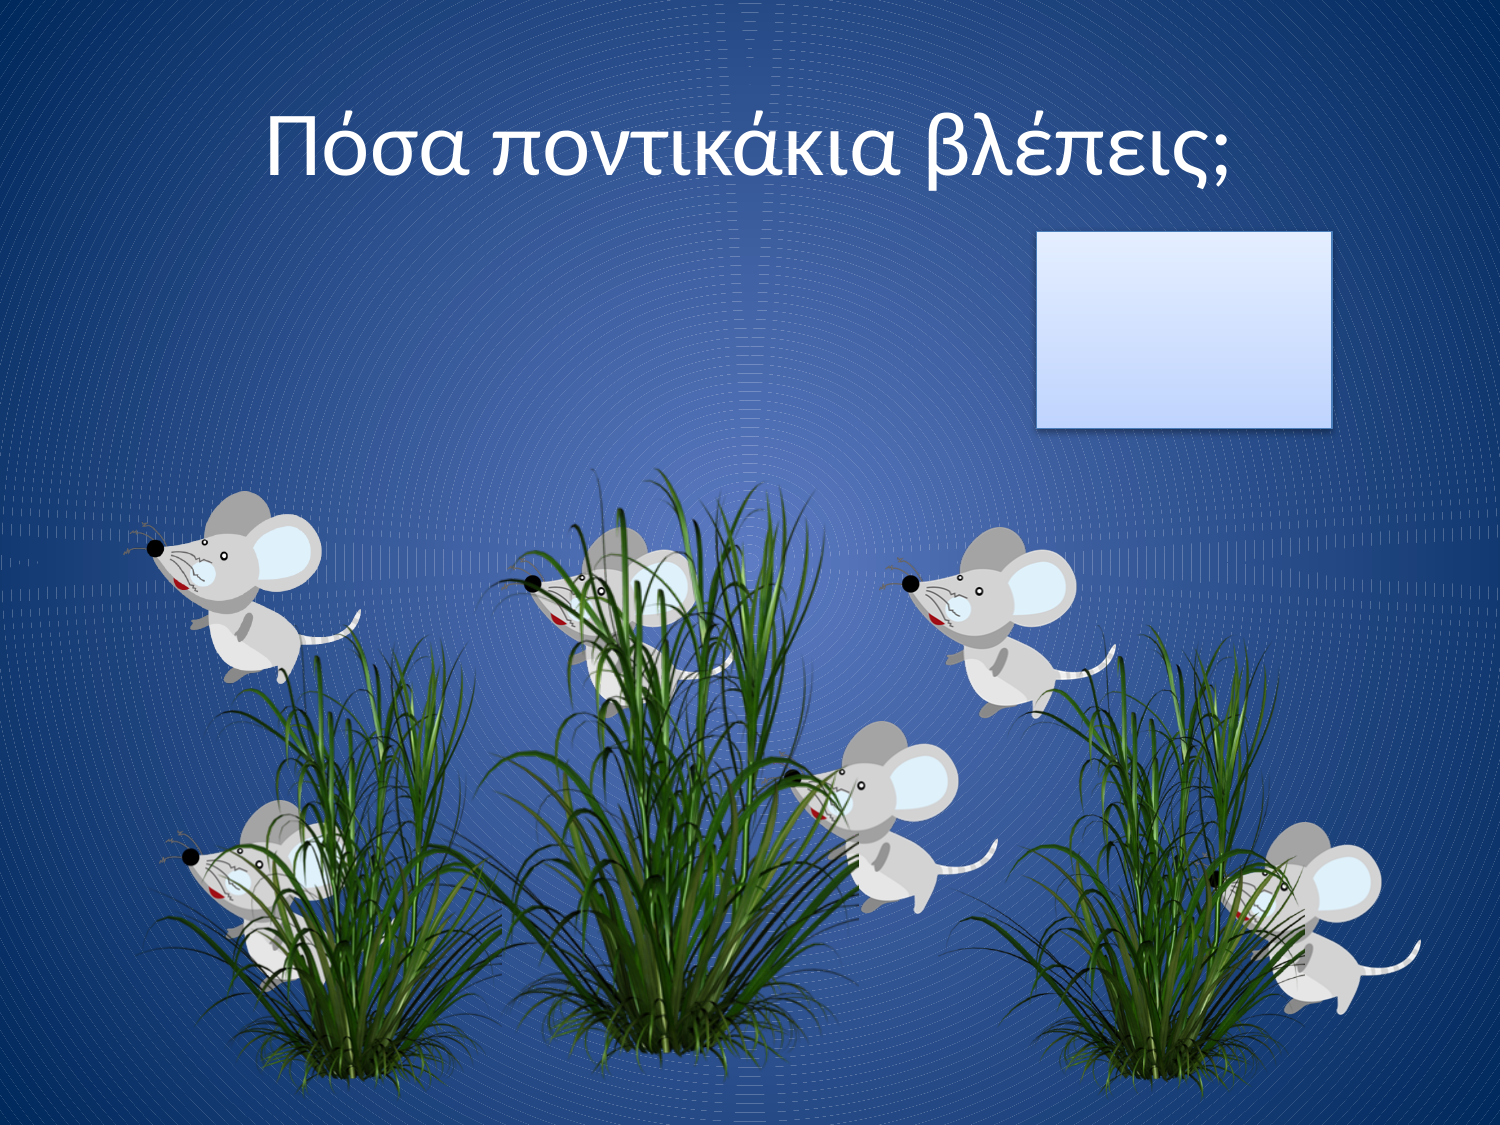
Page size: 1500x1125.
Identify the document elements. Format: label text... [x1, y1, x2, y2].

text_box [1036, 231, 1333, 429]
title Πόσα ποντικάκια βλέπεις; [75, 45, 1425, 233]
picture [135, 455, 1421, 1105]
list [123, 491, 361, 684]
